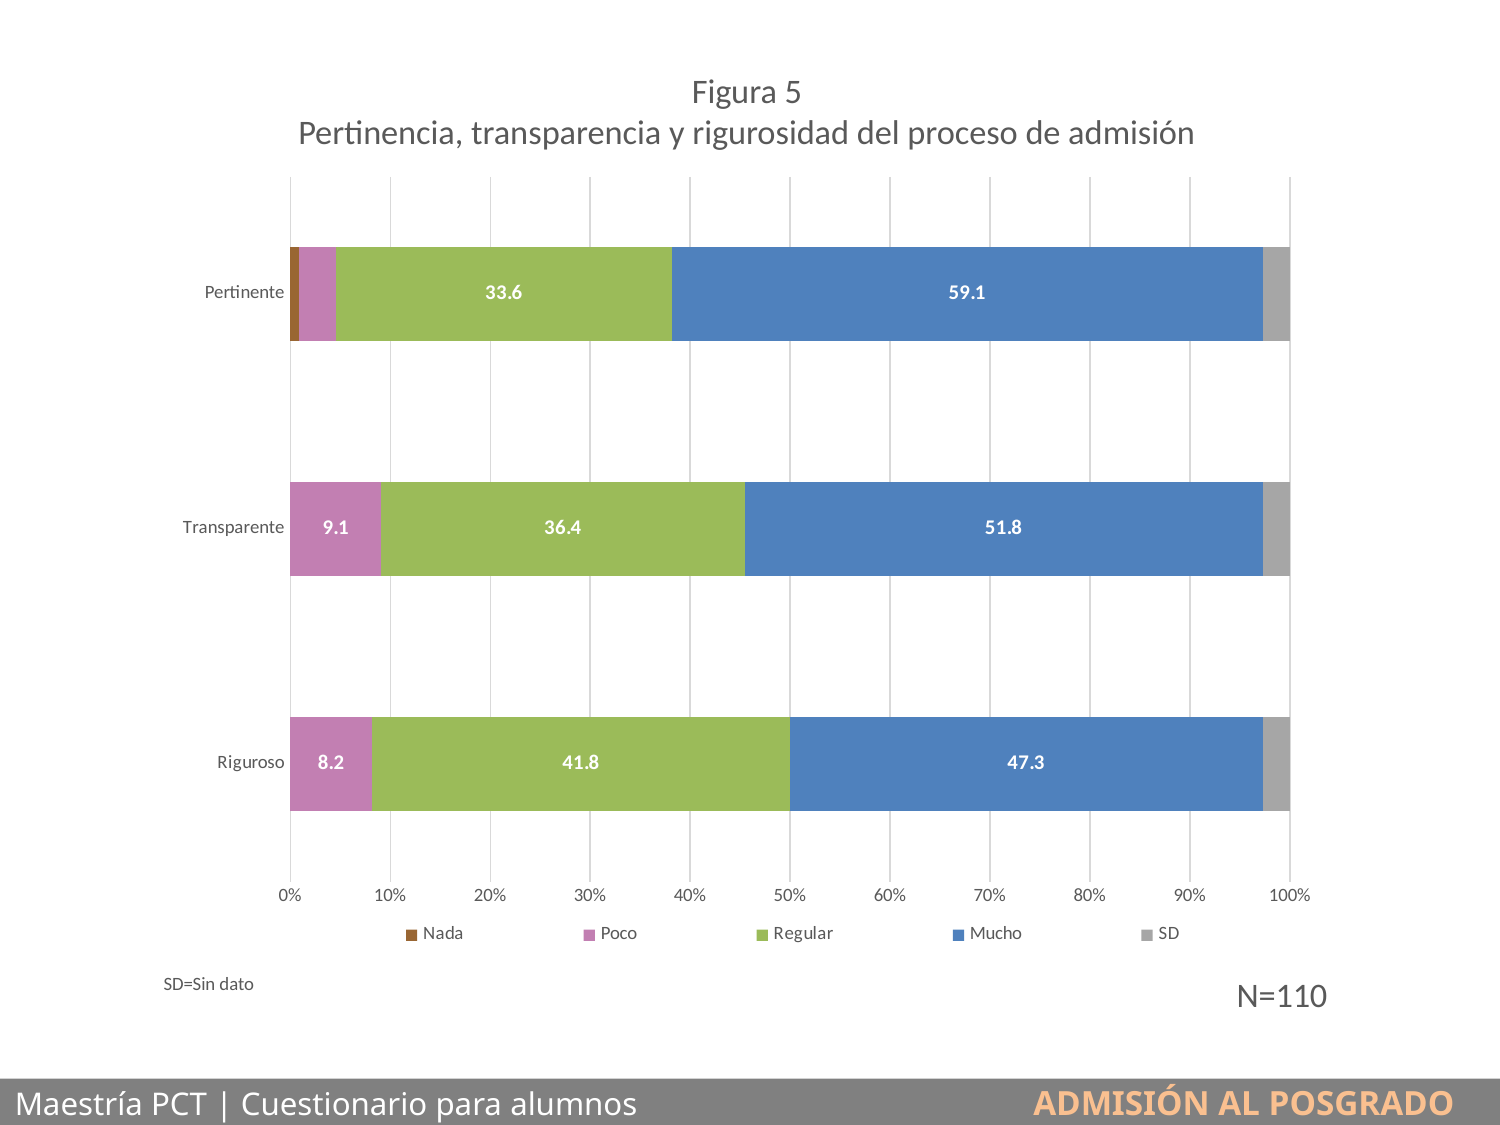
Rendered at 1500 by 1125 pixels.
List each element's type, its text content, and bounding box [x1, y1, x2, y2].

chart [159, 160, 1335, 964]
text_box SD=Sin dato [139, 964, 279, 1002]
text_box Figura 5 Pertinencia, transparencia y rigurosidad del proceso de admisión [159, 62, 1335, 160]
text_box Maestría PCT | Cuestionario para alumnos ADMISIÓN AL POSGRADO [0, 1078, 1500, 1125]
text_box N=110 [1221, 965, 1343, 1022]
